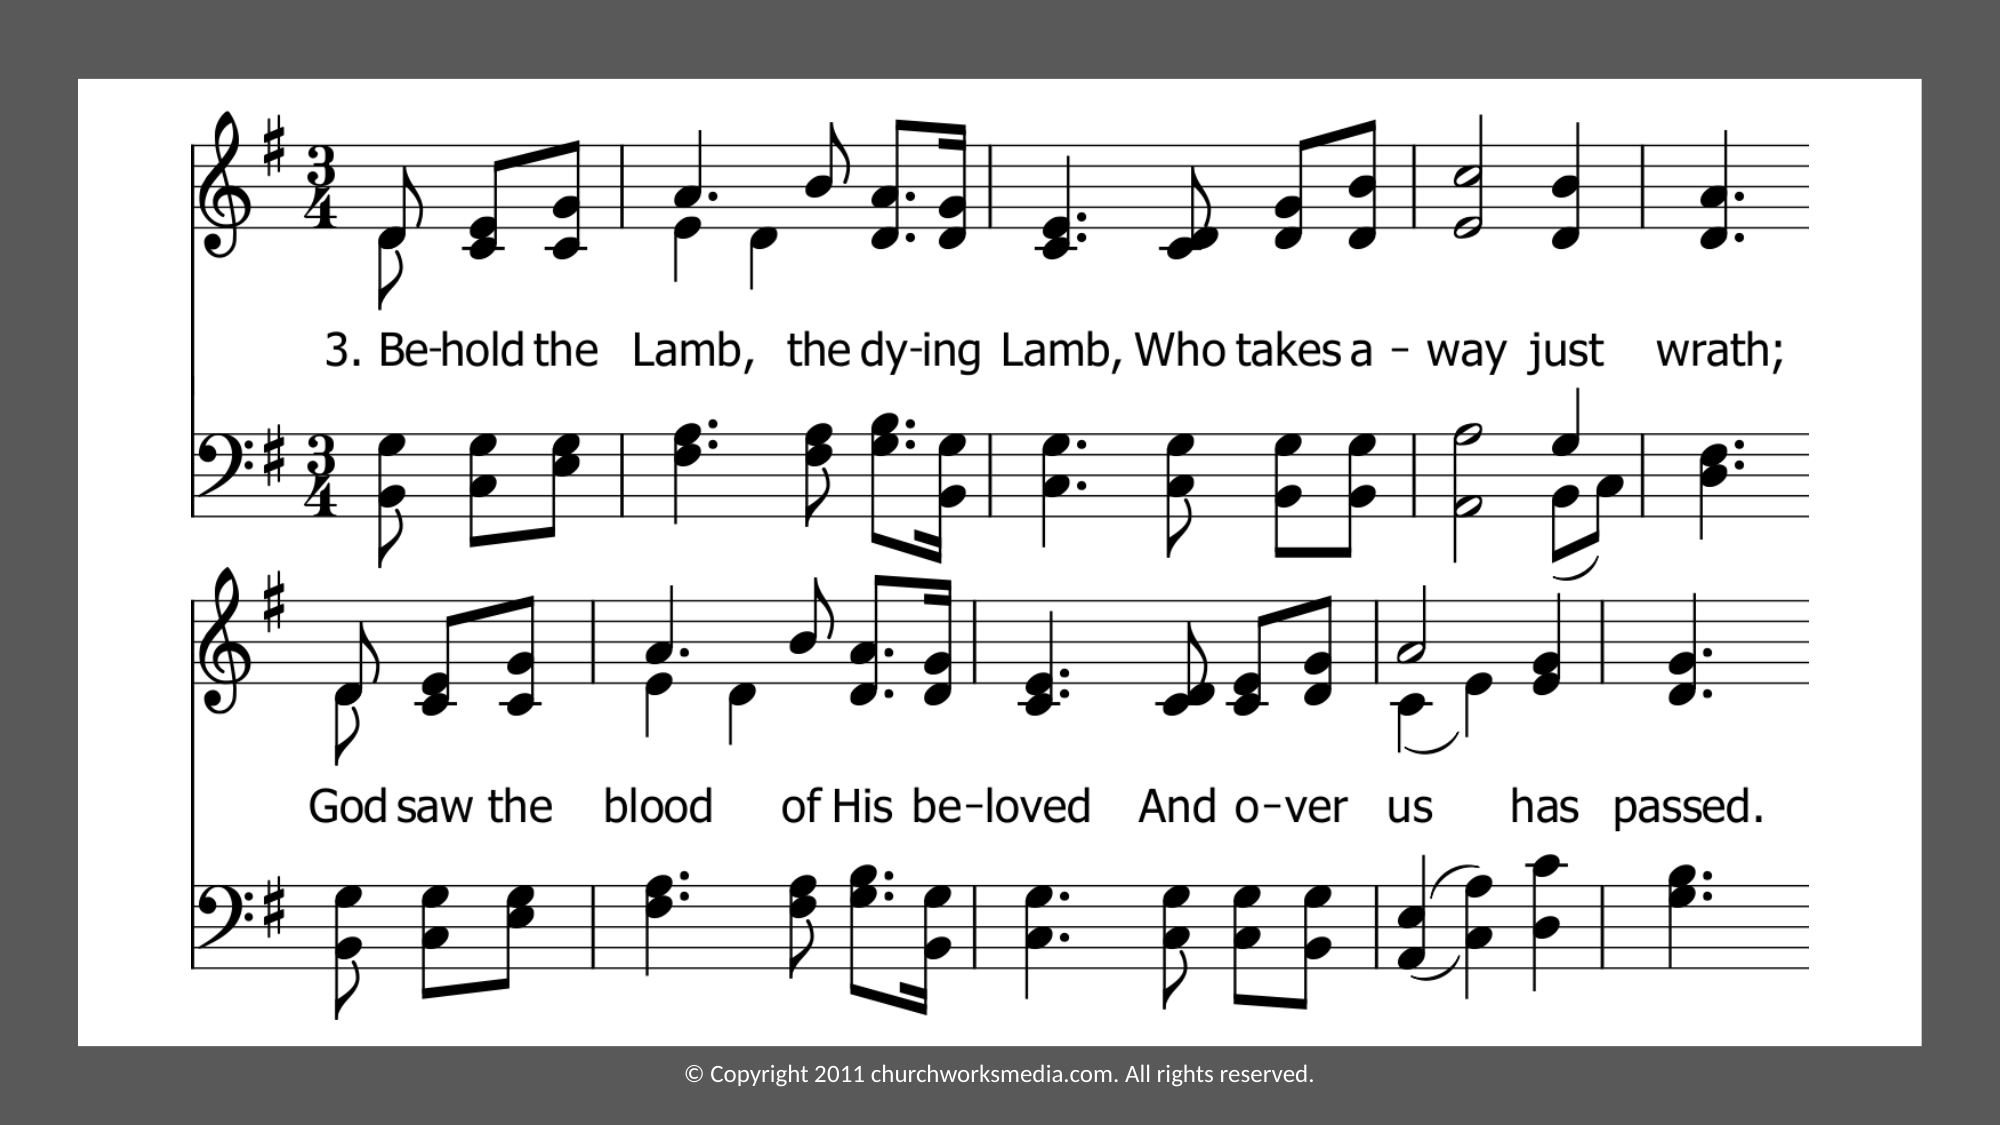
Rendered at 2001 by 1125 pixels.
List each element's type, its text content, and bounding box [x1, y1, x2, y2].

text_box [77, 78, 1923, 1047]
text_box [0, 0, 2000, 1125]
picture [191, 105, 1809, 1020]
footer © Copyright 2011 churchworksmedia.com. All rights reserved. [662, 1042, 1338, 1103]
